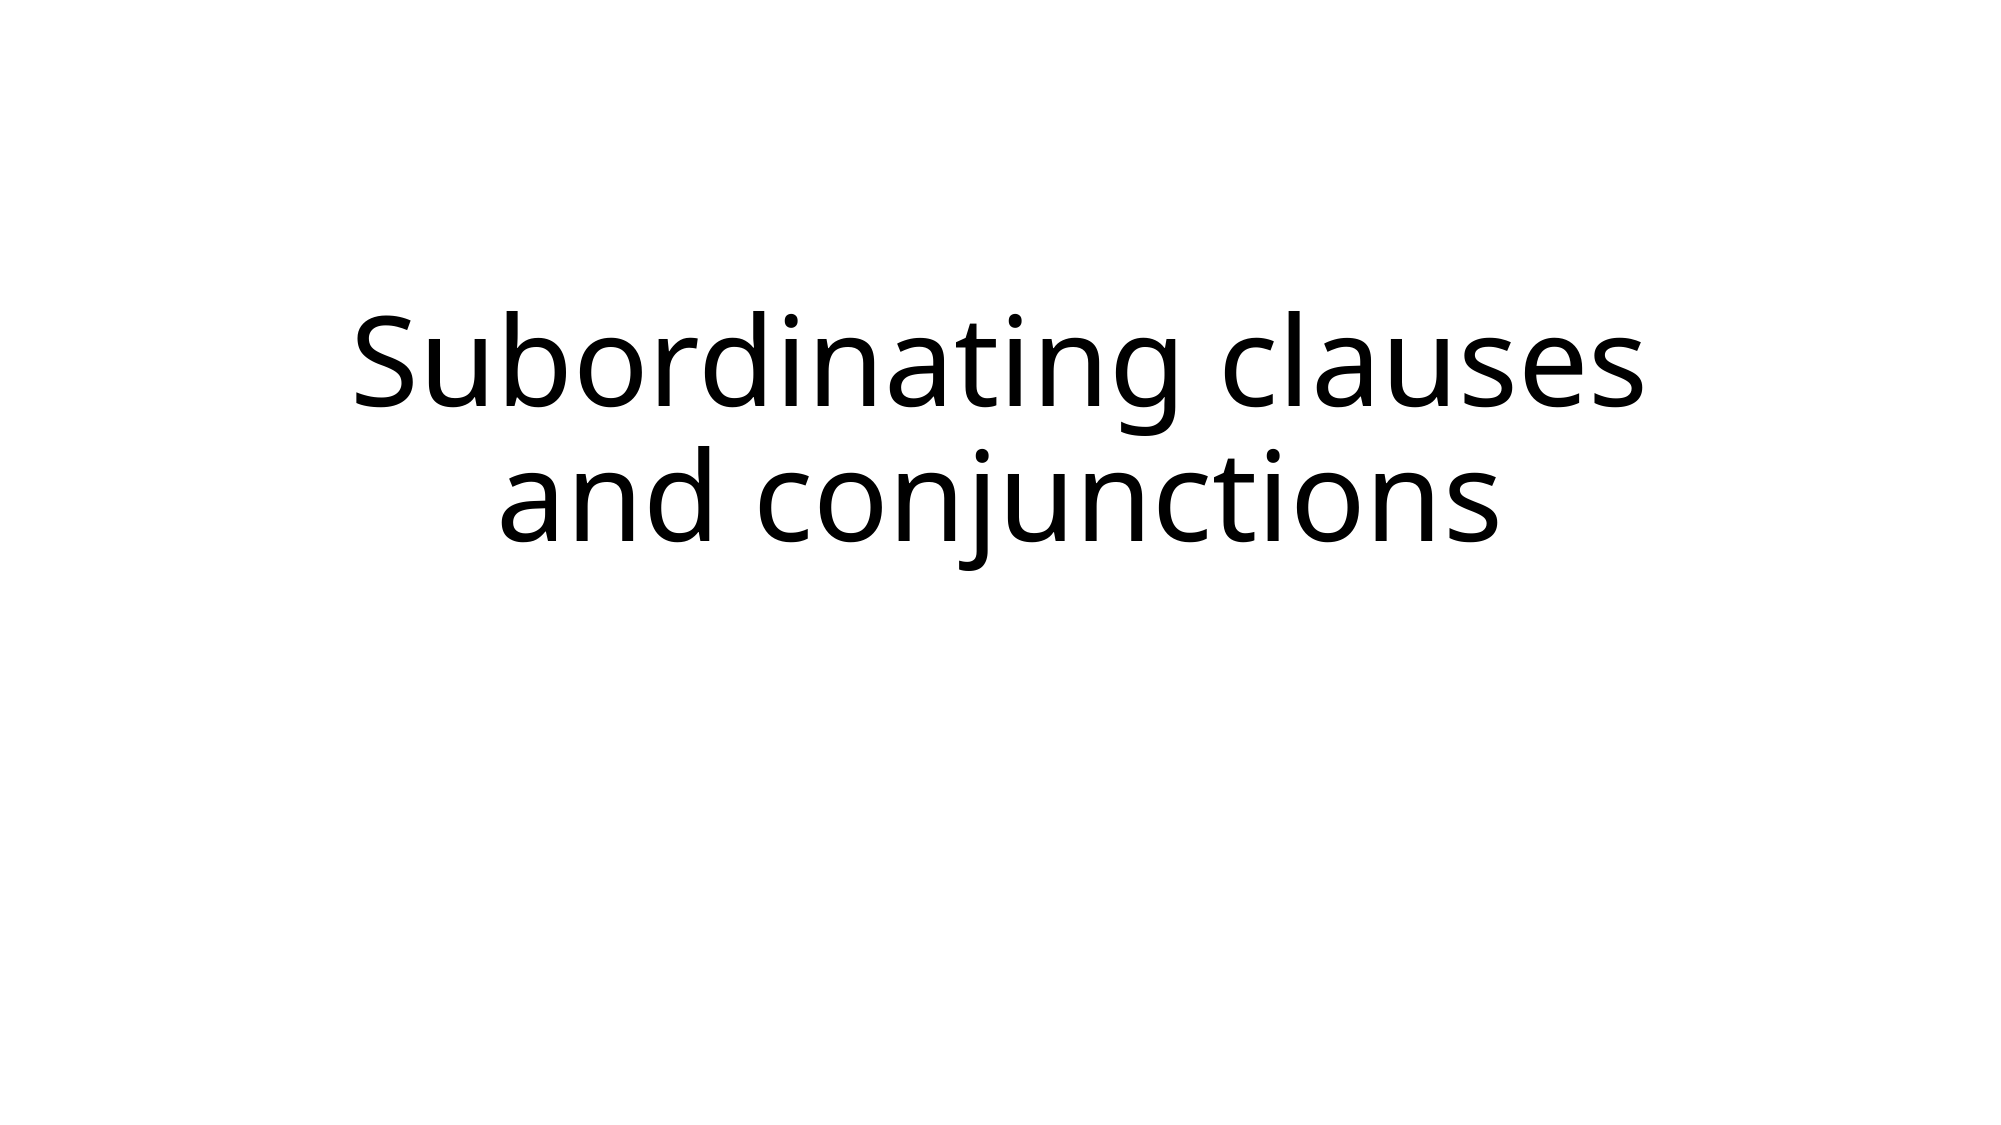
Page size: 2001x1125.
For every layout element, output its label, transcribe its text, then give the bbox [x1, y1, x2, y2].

title Subordinating clauses and conjunctions [249, 184, 1750, 576]
